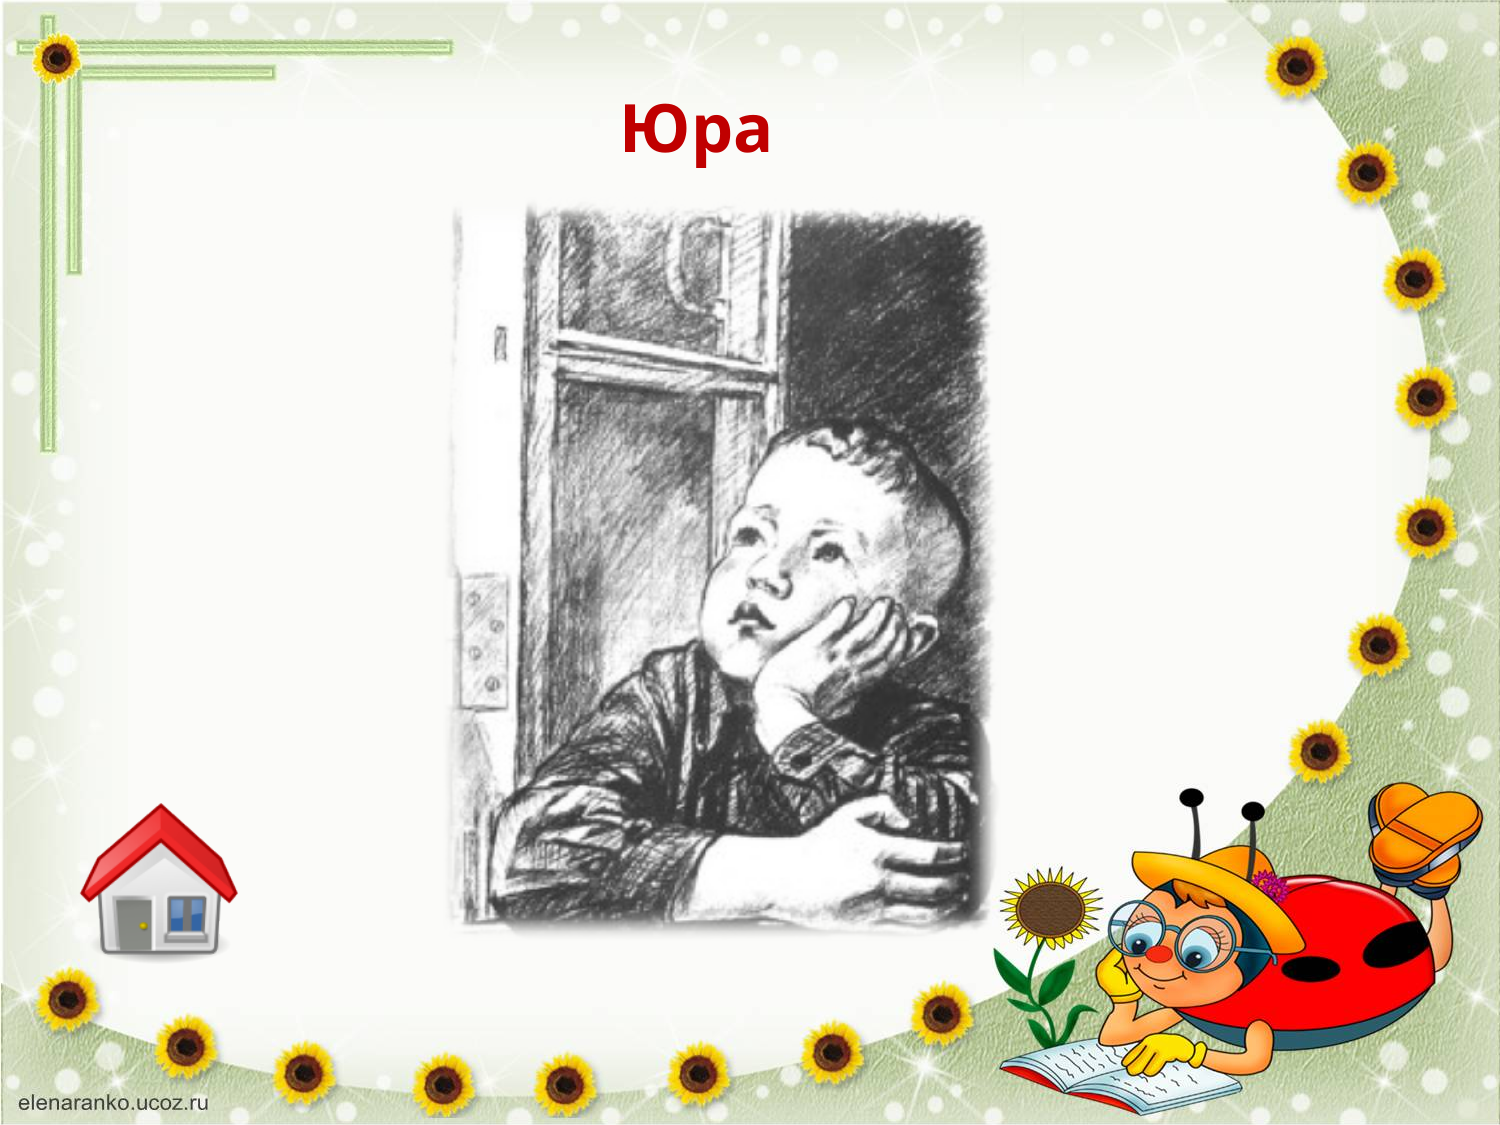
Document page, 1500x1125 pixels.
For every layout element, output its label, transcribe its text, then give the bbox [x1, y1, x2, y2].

picture [0, 0, 1500, 1125]
text_box Юра [604, 78, 789, 173]
